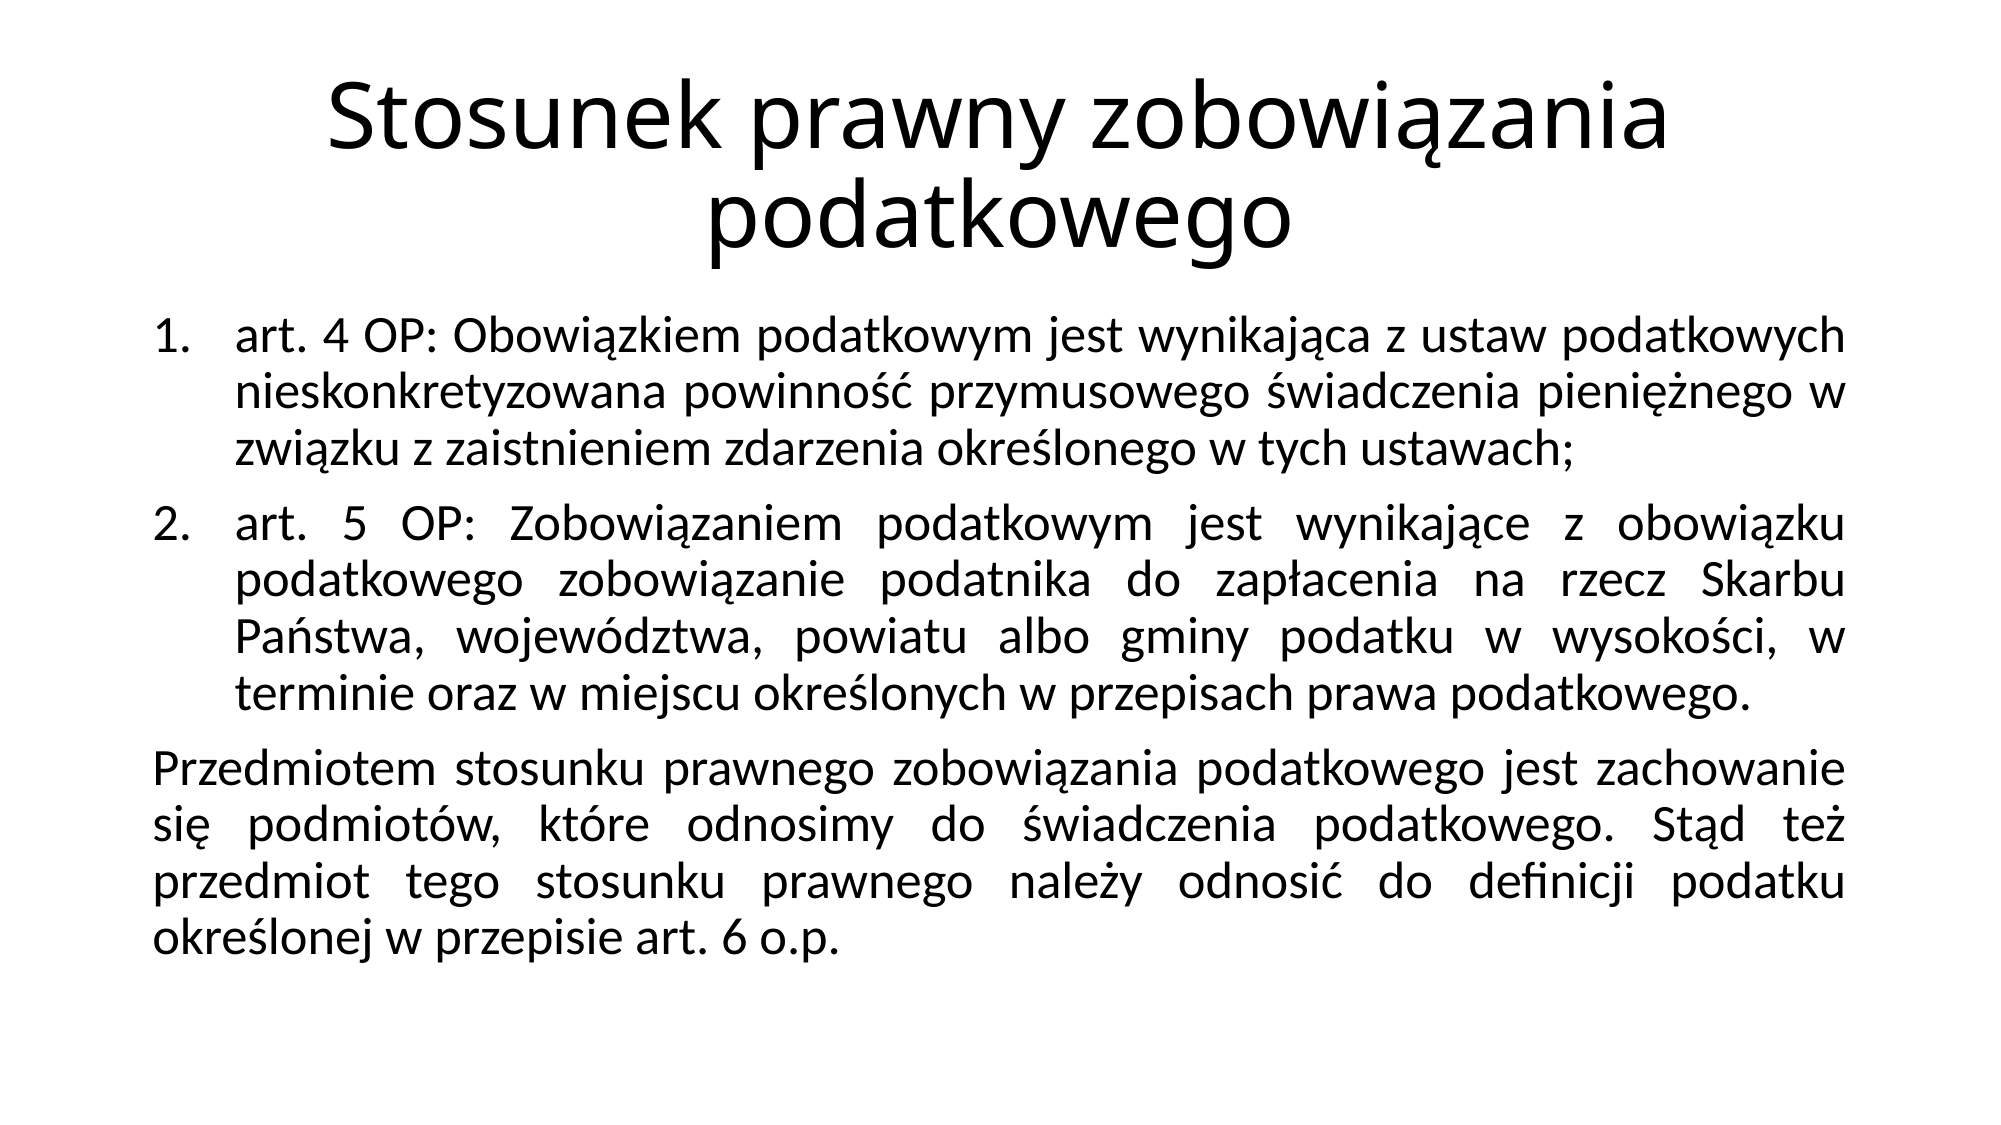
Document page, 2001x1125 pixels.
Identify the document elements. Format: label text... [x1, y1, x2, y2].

list art. 4 OP: Obowiązkiem podatkowym jest wynikająca z ustaw podatkowych nieskonkretyzowana powinność przymusowego świadczenia pieniężnego w związku z zaistnieniem zdarzenia określonego w tych ustawach; art. 5 OP: Zobowiązaniem podatkowym jest wynikające z obowiązku podatkowego zobowiązanie podatnika do zapłacenia na rzecz Skarbu Państwa, województwa, powiatu albo gminy podatku w wysokości, w terminie oraz w miejscu określonych w przepisach prawa podatkowego. Przedmiotem stosunku prawnego zobowiązania podatkowego jest zachowanie się podmiotów, które odnosimy do świadczenia podatkowego. Stąd też przedmiot tego stosunku prawnego należy odnosić do definicji podatku określonej w przepisie art. 6 o.p. [137, 299, 1863, 1014]
title Stosunek prawny zobowiązania podatkowego [137, 59, 1863, 278]
